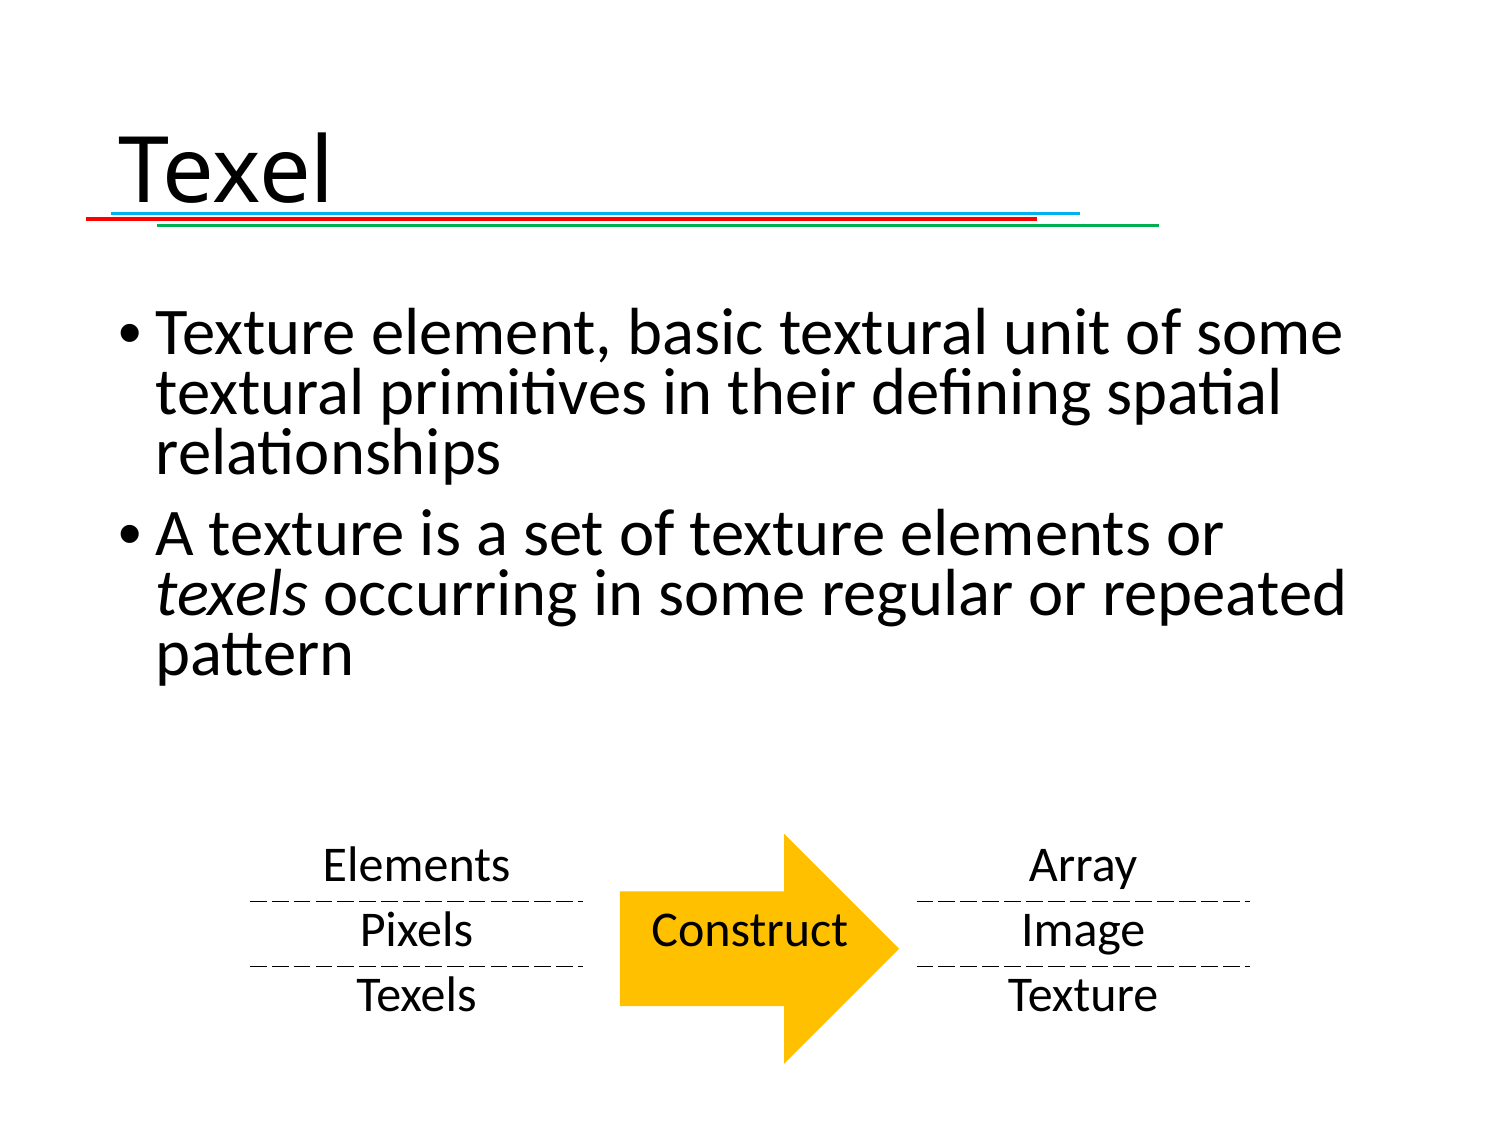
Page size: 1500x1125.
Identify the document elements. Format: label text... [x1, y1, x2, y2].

title Texel [103, 59, 1416, 278]
list Texture element, basic textural unit of some textural primitives in their defining spatial relationships A texture is a set of texture elements or texels occurring in some regular or repeated pattern [103, 298, 1397, 792]
table_header Array [917, 836, 1250, 901]
table_cell Texels [250, 966, 583, 1032]
table_cell Image [917, 901, 1250, 966]
table_header Elements [250, 836, 583, 901]
table_cell Pixels [250, 901, 583, 966]
table_cell Texture [917, 966, 1250, 1032]
table_header Construct [583, 836, 917, 1032]
text_box [784, 1032, 816, 1064]
